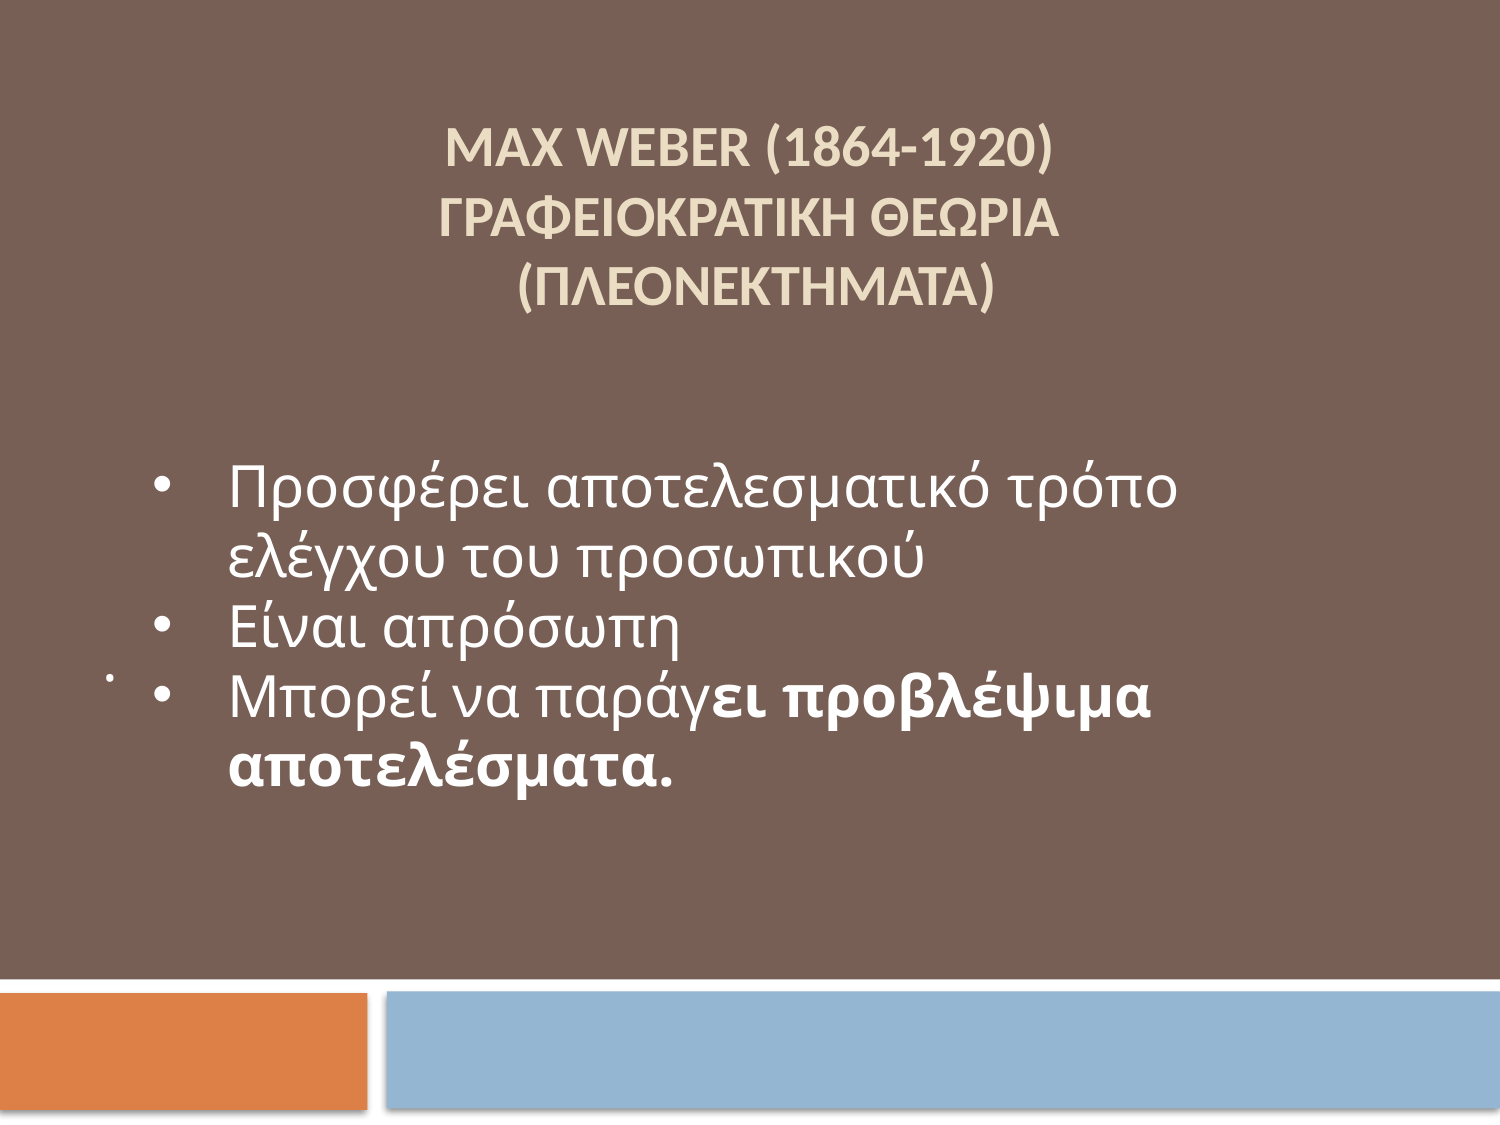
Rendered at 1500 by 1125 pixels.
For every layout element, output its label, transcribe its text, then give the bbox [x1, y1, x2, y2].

text_box Προσφέρει αποτελεσματικό τρόπο ελέγχου του προσωπικού Είναι απρόσωπη Μπορεί να παράγει προβλέψιμα αποτελέσματα. [137, 441, 1350, 806]
title MAX WEBER (1864-1920) ΓΡΑΦΕΙΟΚΡΑΤΙΚΗ ΘΕΩΡΙΑ (Πλεονεκτήματα) [112, 62, 1388, 325]
subtitle . [87, 375, 1388, 1025]
